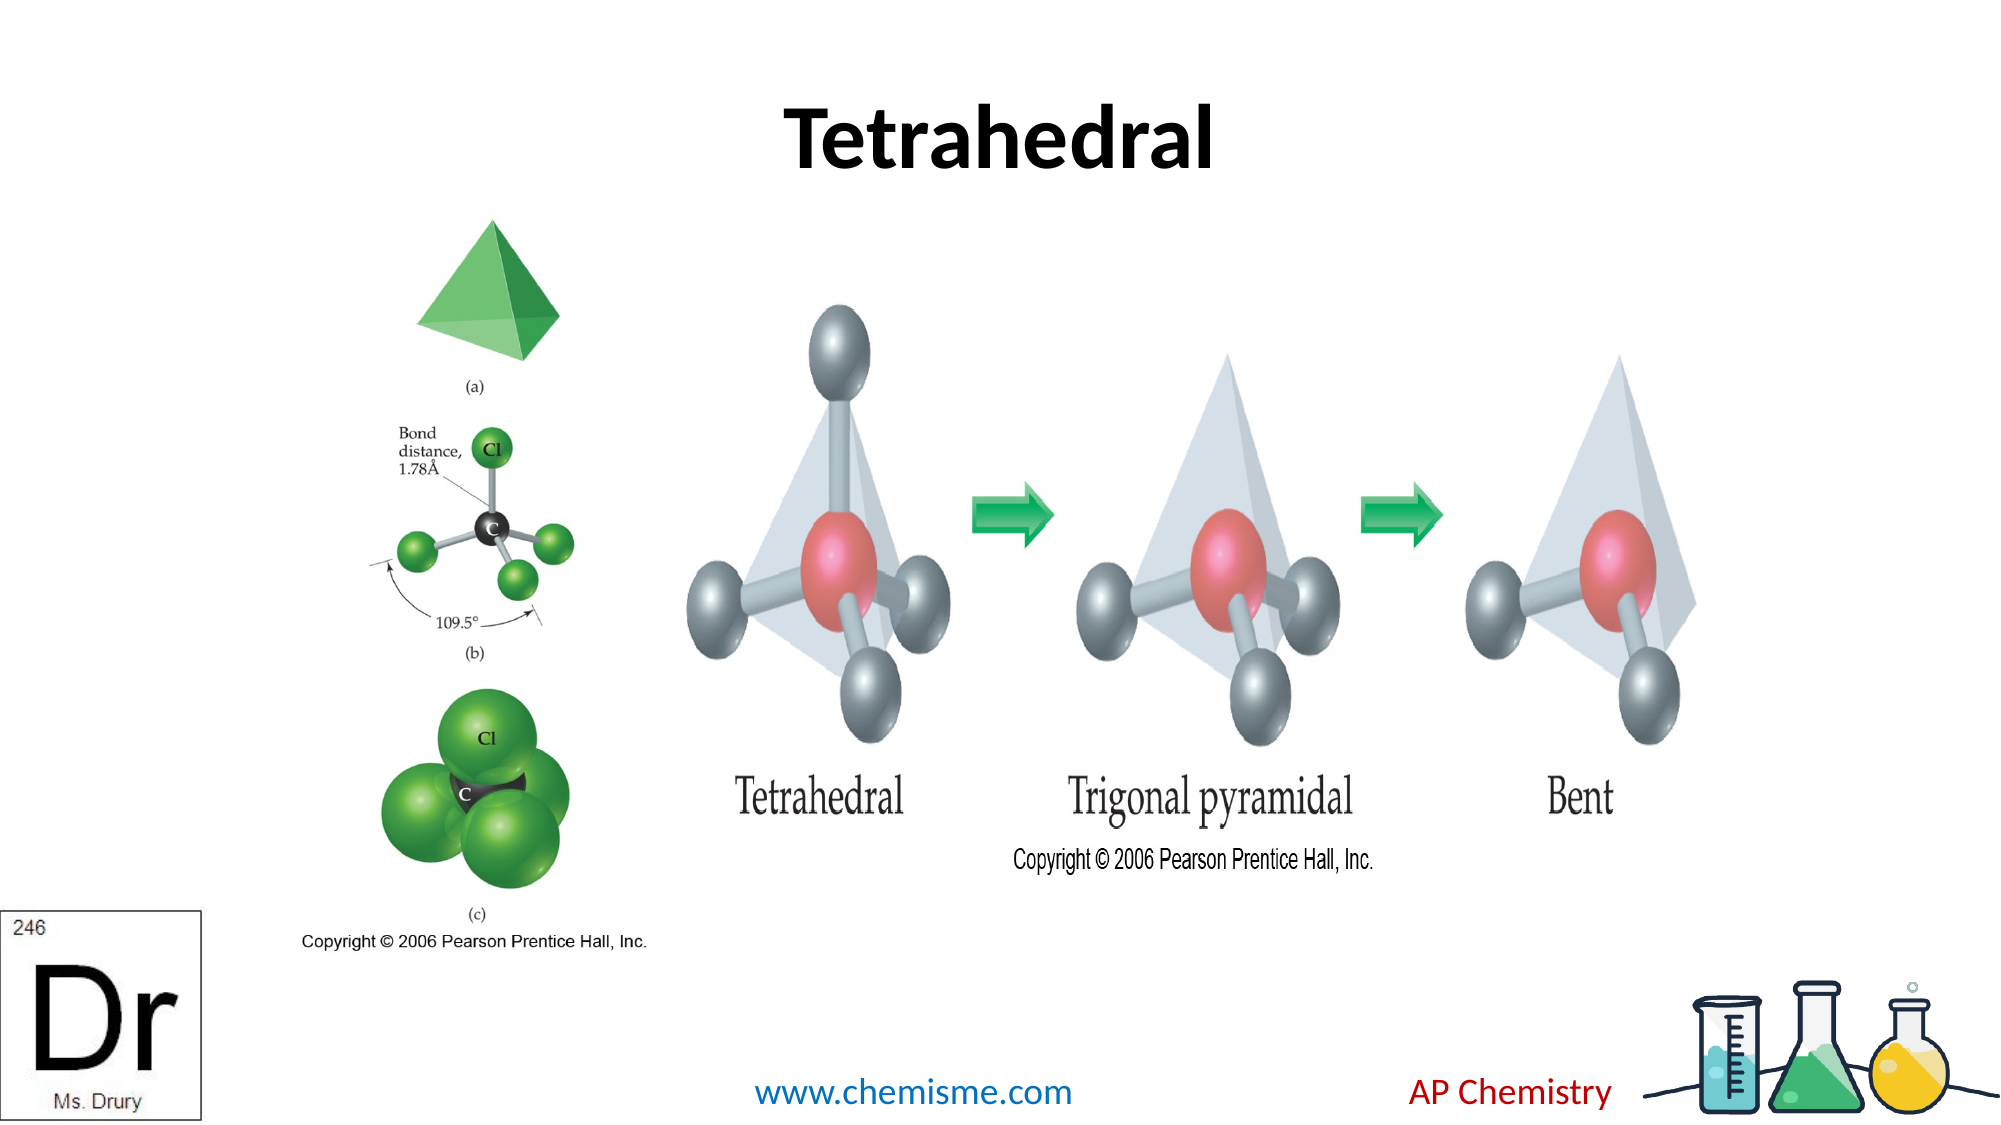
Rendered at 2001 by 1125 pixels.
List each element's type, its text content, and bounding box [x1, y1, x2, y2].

picture [674, 287, 2001, 1125]
picture [0, 905, 206, 1125]
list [287, 212, 659, 956]
title Tetrahedral [133, 45, 1867, 233]
